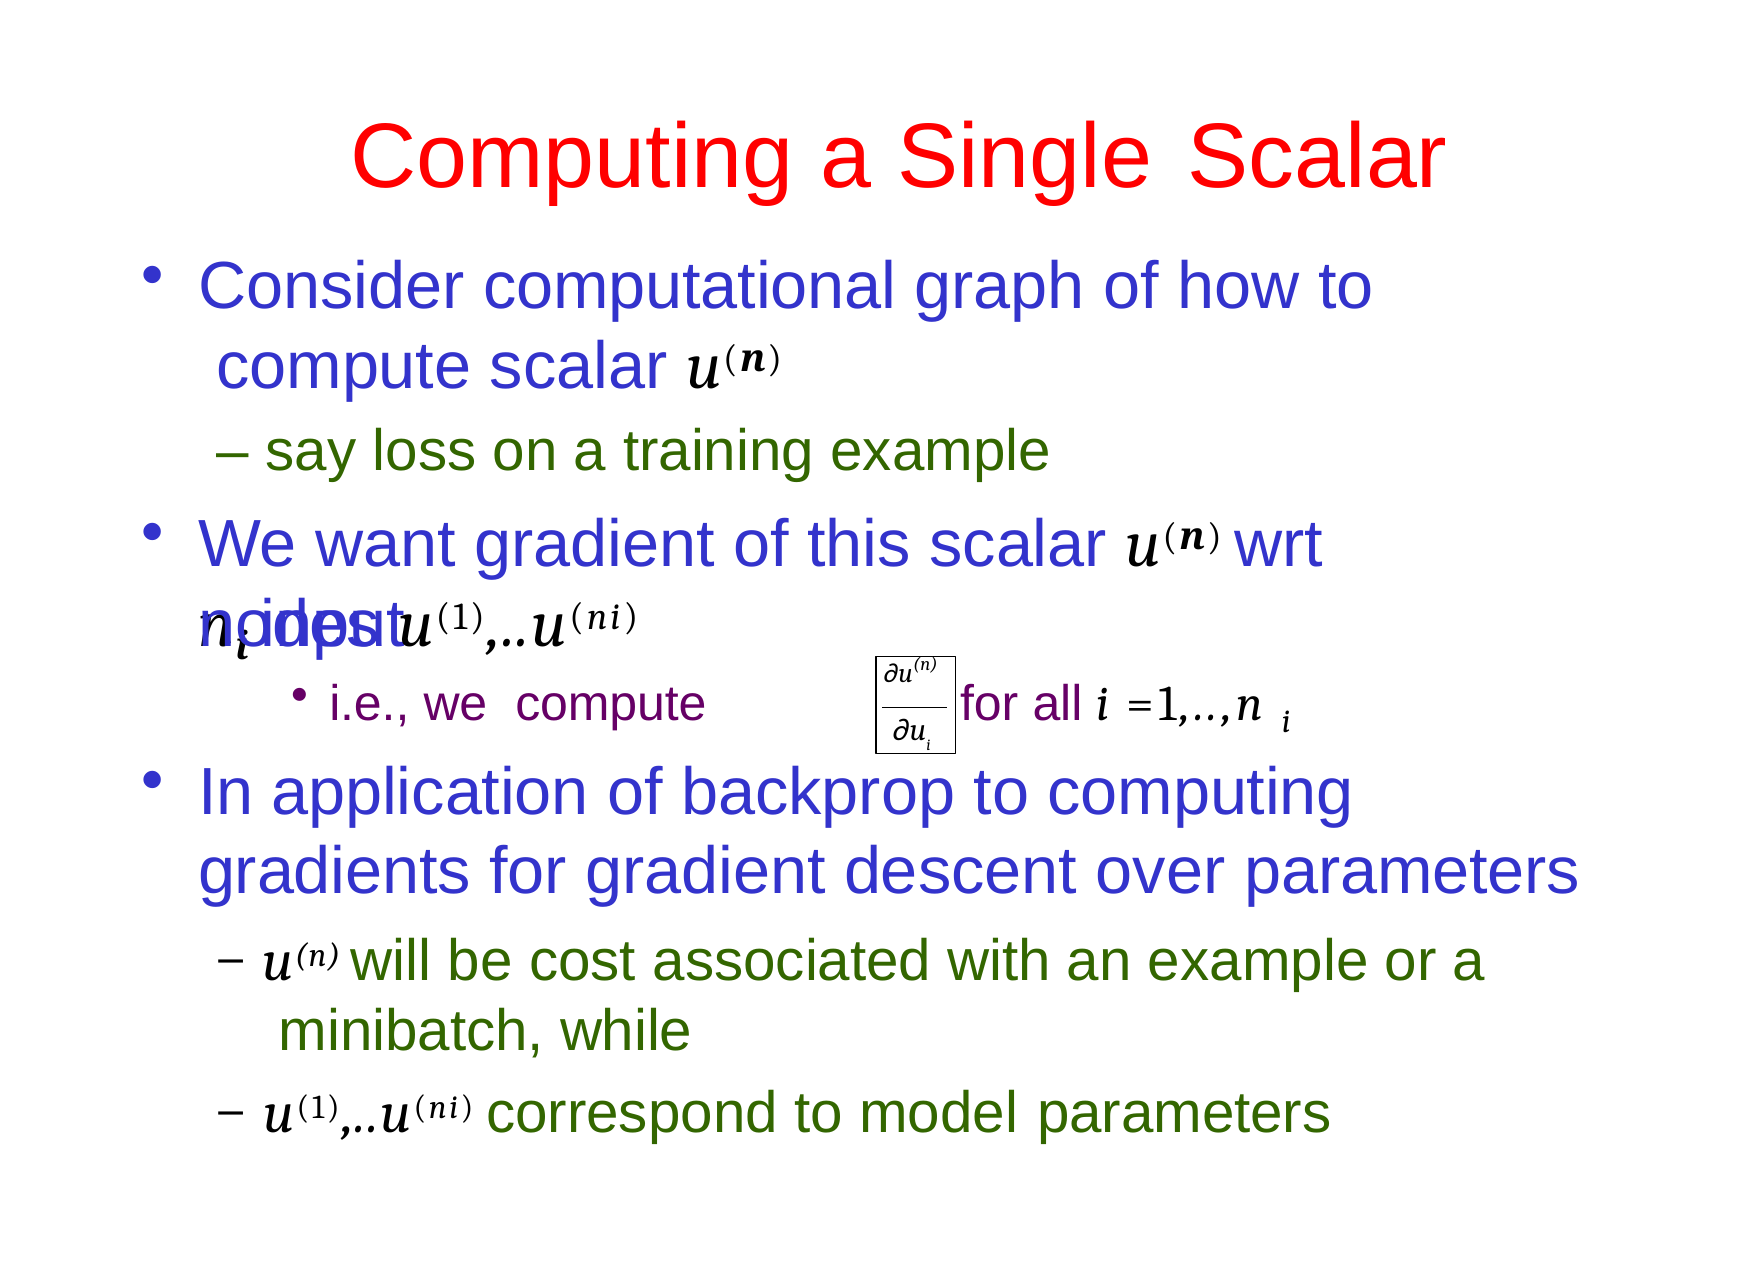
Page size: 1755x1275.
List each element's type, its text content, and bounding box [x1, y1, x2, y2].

text_box [202, 88, 1553, 237]
text_box ∂u(n) ∂ui [876, 656, 956, 754]
text_box i [1279, 697, 1295, 740]
text_box In application of backprop to computing gradients for gradient descent over parameters u(n) will be cost associated with an example or a minibatch, while u(1),..u(ni) correspond to model parameters [135, 745, 1591, 1145]
text_box Consider computational graph of how to compute scalar u(n) – say loss on a training example We want gradient of this scalar u(n) wrt ni input [135, 237, 1571, 668]
text_box for all i =1,..,n [958, 668, 1284, 731]
text_box nodes u(1),..u(ni) i.e., we compute [191, 562, 870, 731]
title Computing a Single Scalar [348, 93, 1528, 237]
